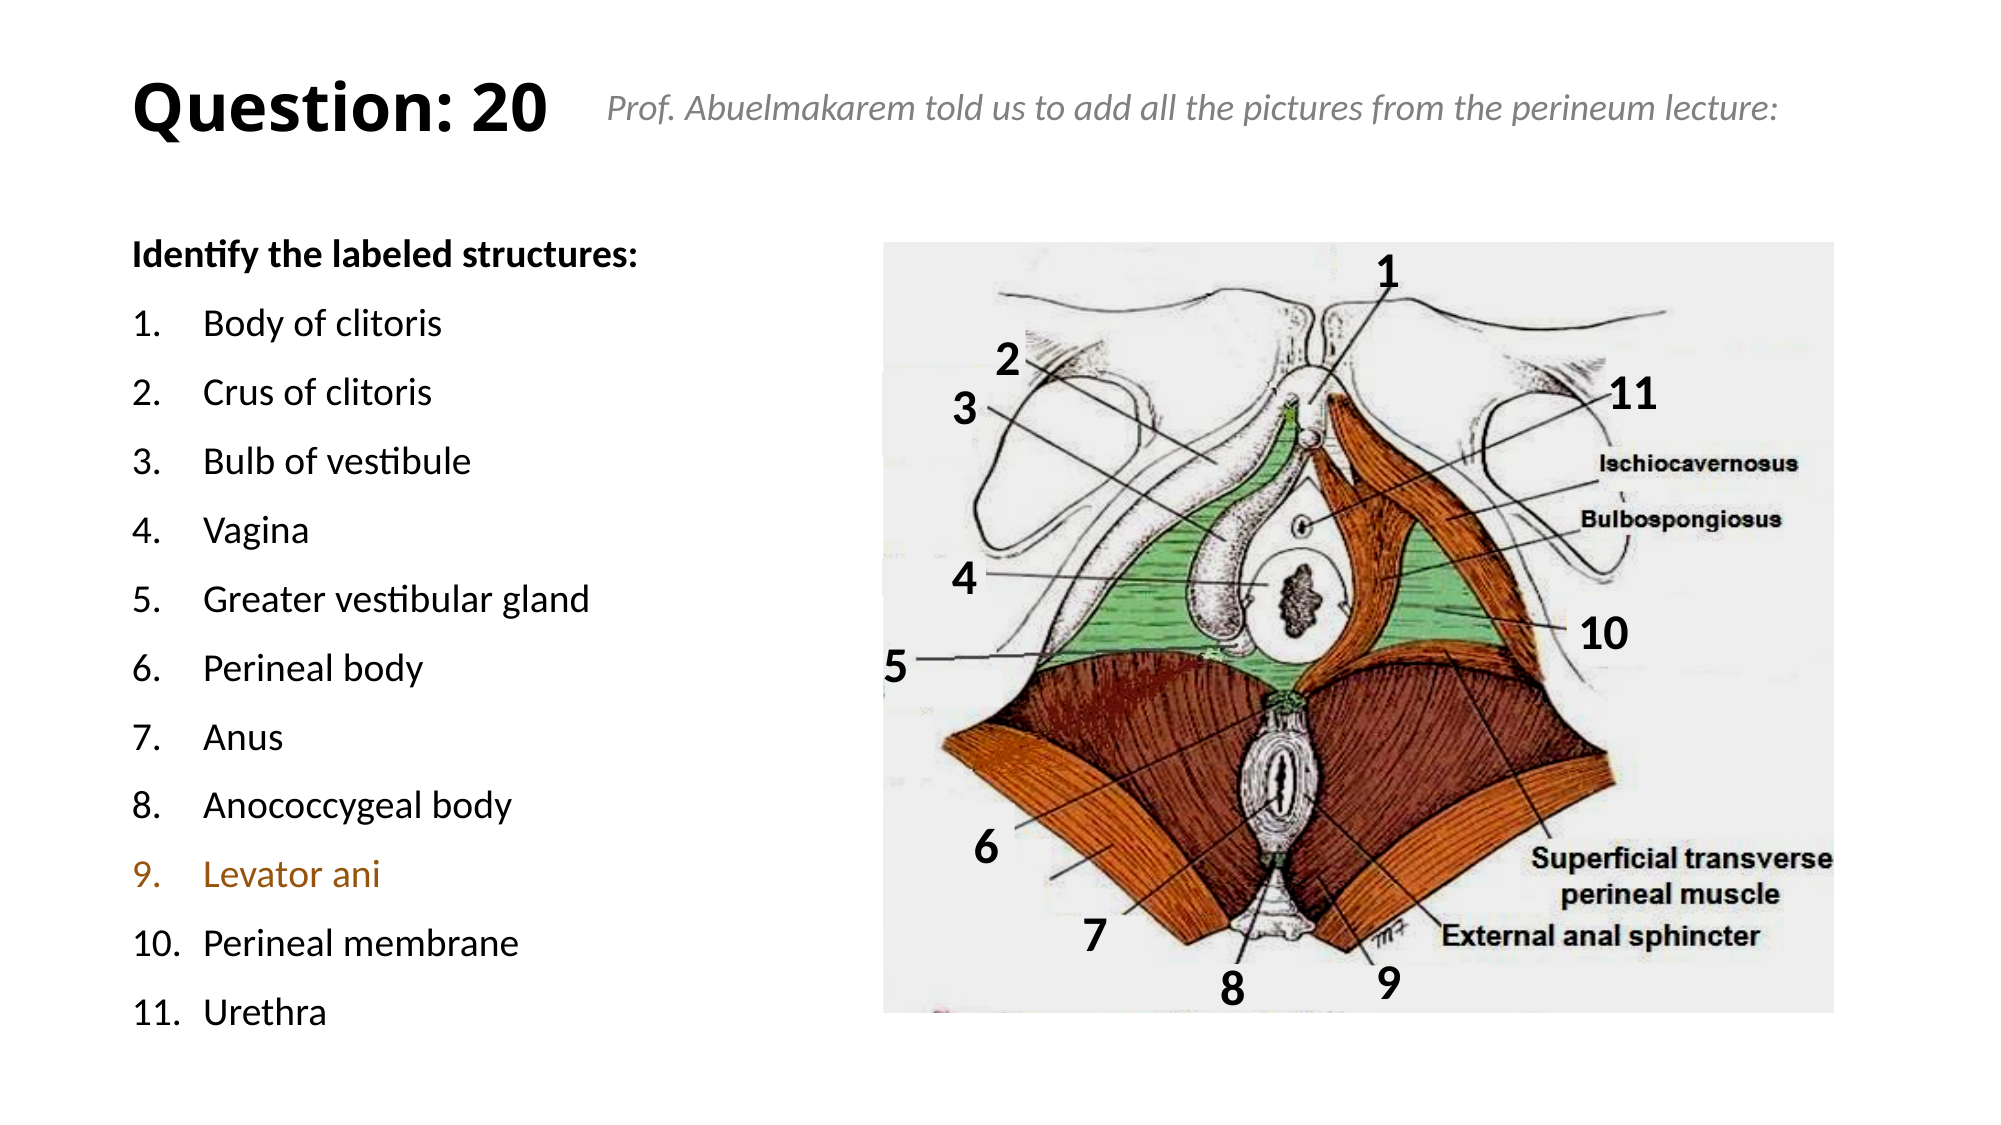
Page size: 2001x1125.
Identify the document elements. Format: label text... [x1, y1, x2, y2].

text_box Question: 20 [117, 57, 638, 153]
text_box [868, 229, 1834, 1024]
text_box Identify the labeled structures: Body of clitoris Crus of clitoris Bulb of vestibule Vagina Greater vestibular gland Perineal body Anus Anococcygeal body Levator ani Perineal membrane Urethra [117, 211, 926, 1043]
text_box Prof. Abuelmakarem told us to add all the pictures from the perineum lecture: [638, 75, 1796, 135]
